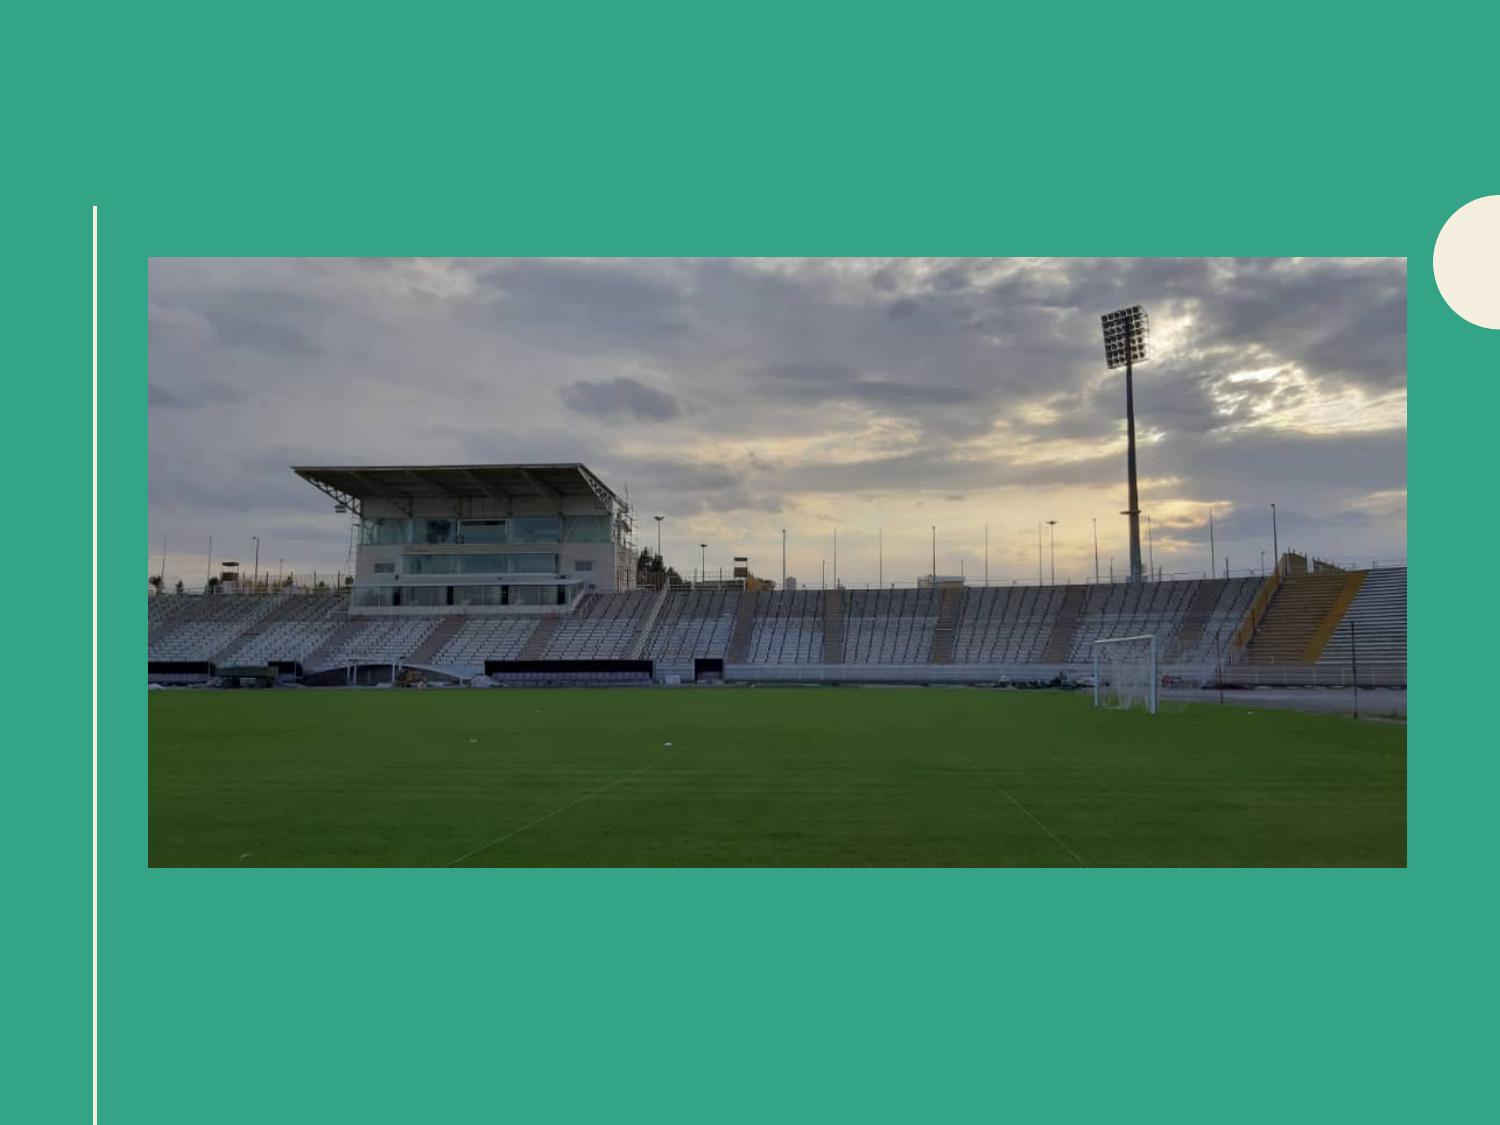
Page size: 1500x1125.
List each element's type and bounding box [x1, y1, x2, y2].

picture [148, 257, 1408, 868]
